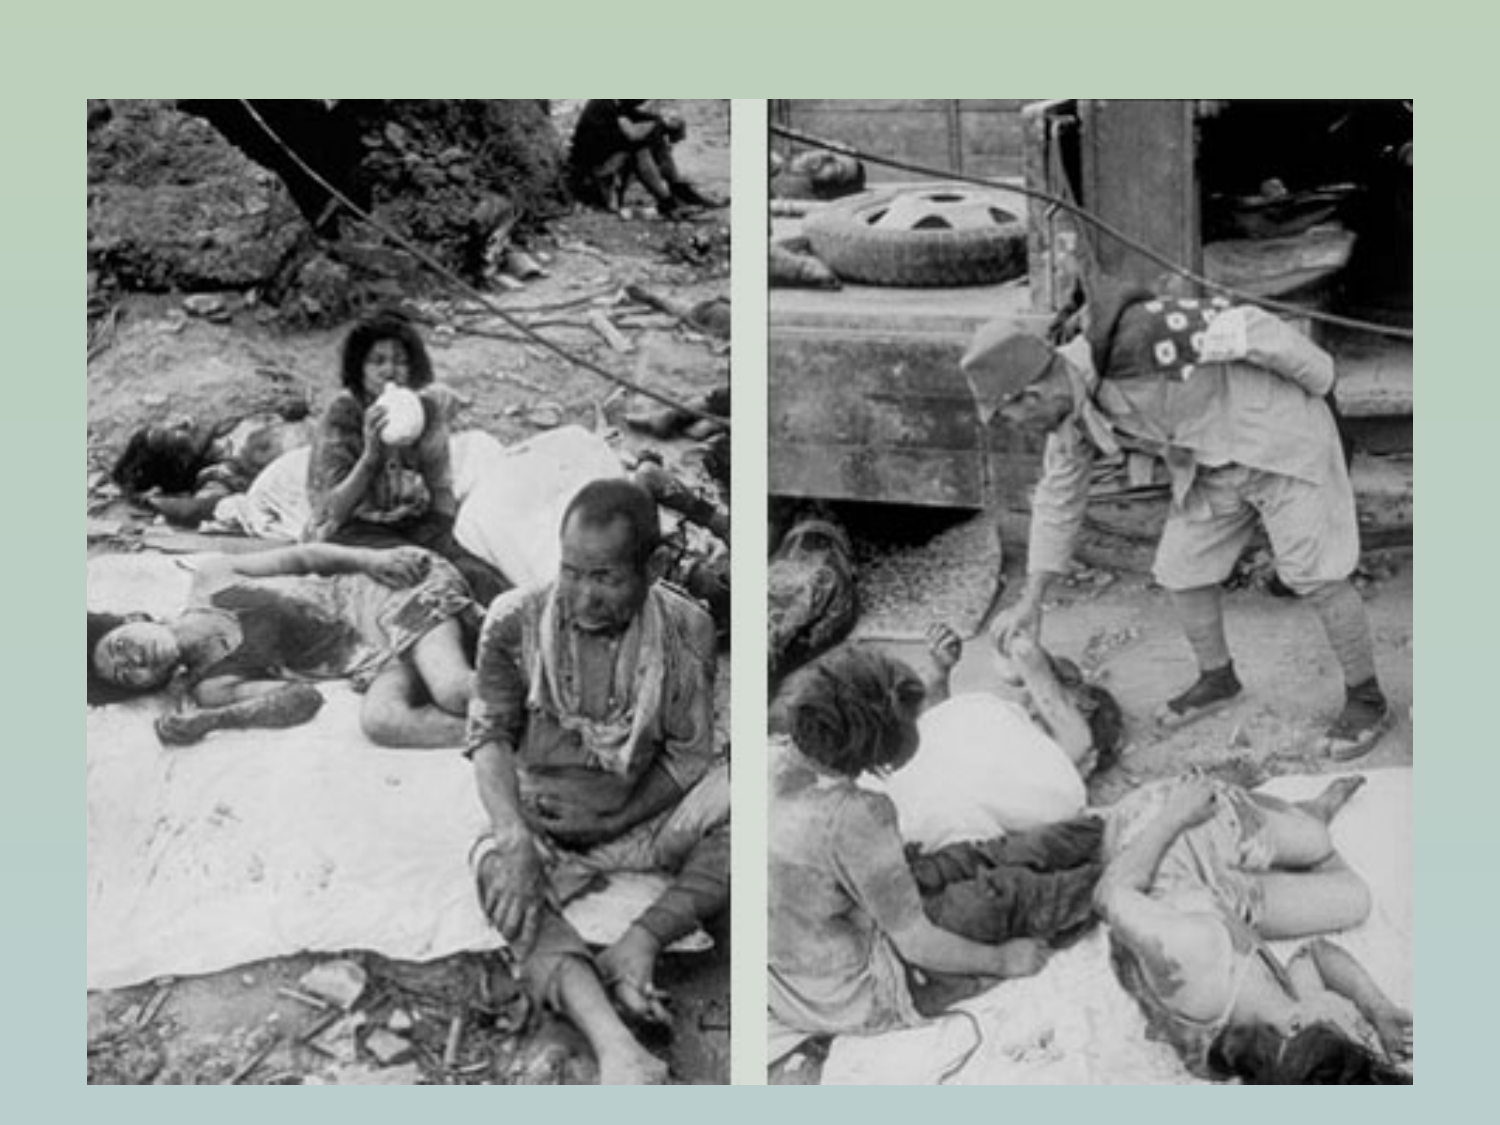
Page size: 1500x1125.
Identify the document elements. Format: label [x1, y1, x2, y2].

list [87, 99, 1413, 1085]
